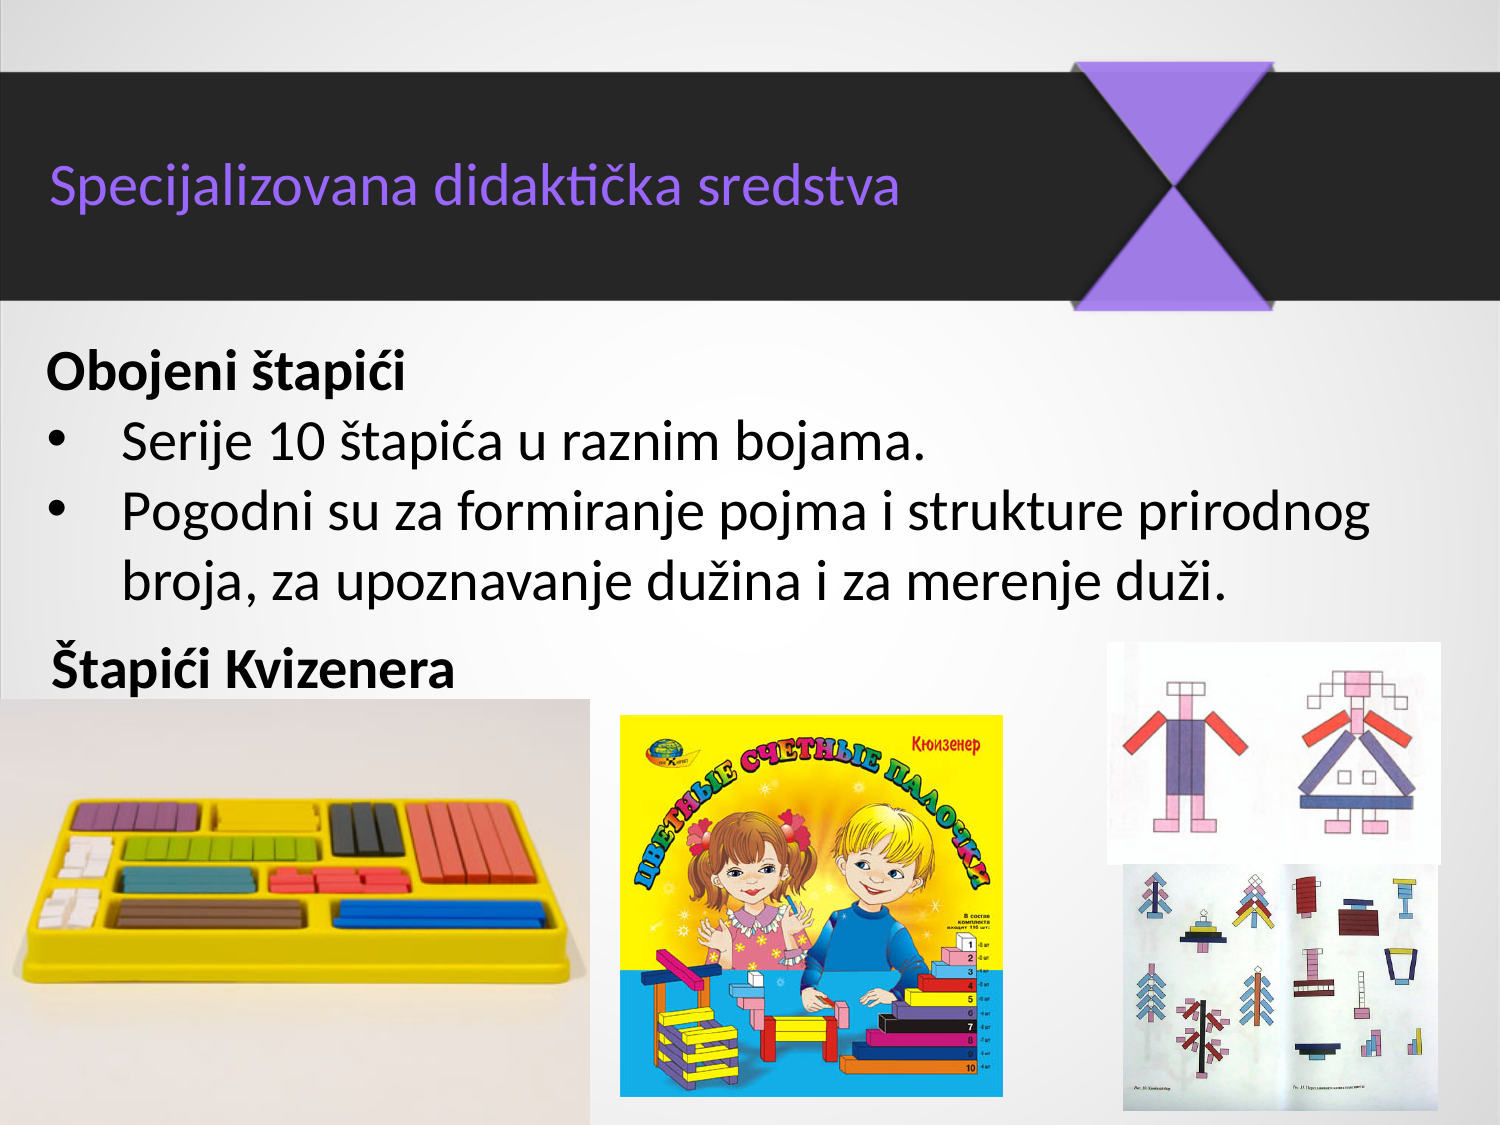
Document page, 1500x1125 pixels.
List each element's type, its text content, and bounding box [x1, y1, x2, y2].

text_box Štapići Kvizenera [37, 622, 1419, 708]
text_box Specijalizovana didaktičkа sredstva [31, 137, 920, 243]
picture [0, 0, 1500, 1125]
text_box Obojeni štapići Serije 10 štapića u raznim bojama. Pogodni su za formiranje pojma i strukture prirodnog broja, za upoznavanje dužina i za merenje duži. [31, 324, 1500, 620]
